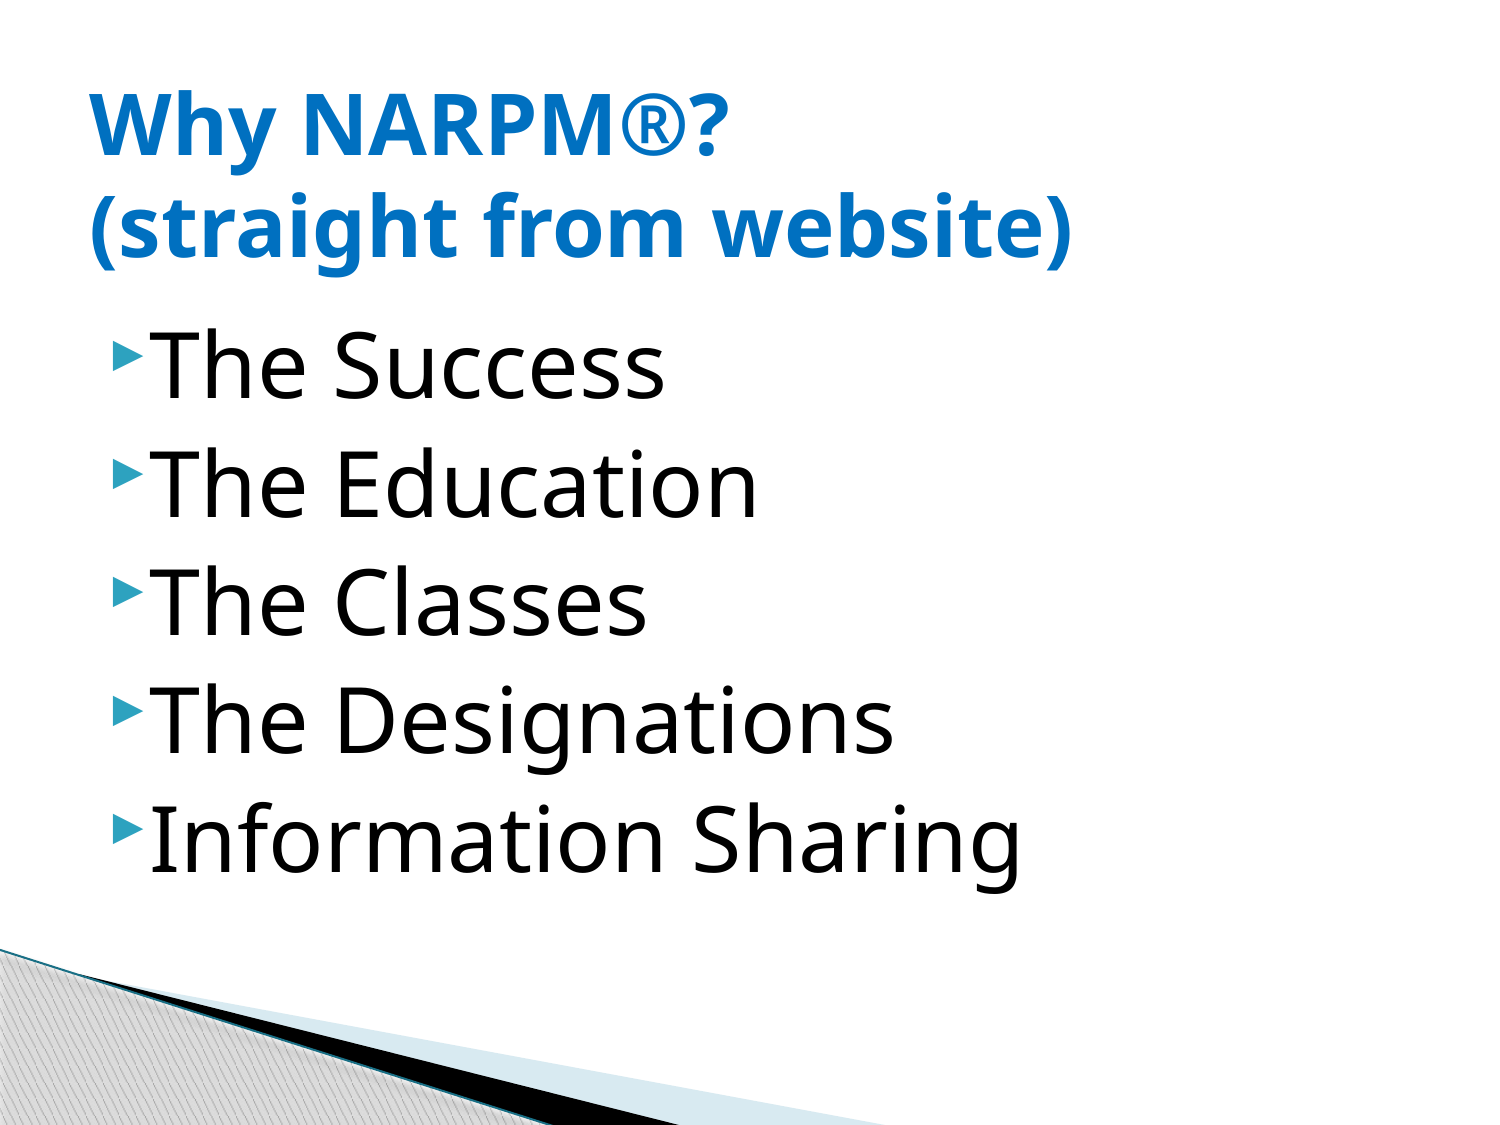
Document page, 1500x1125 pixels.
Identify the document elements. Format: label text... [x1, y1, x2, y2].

list The Success The Education The Classes The Designations Information Sharing [75, 300, 1425, 975]
title Why NARPM®? (straight from website) [75, 45, 1425, 300]
